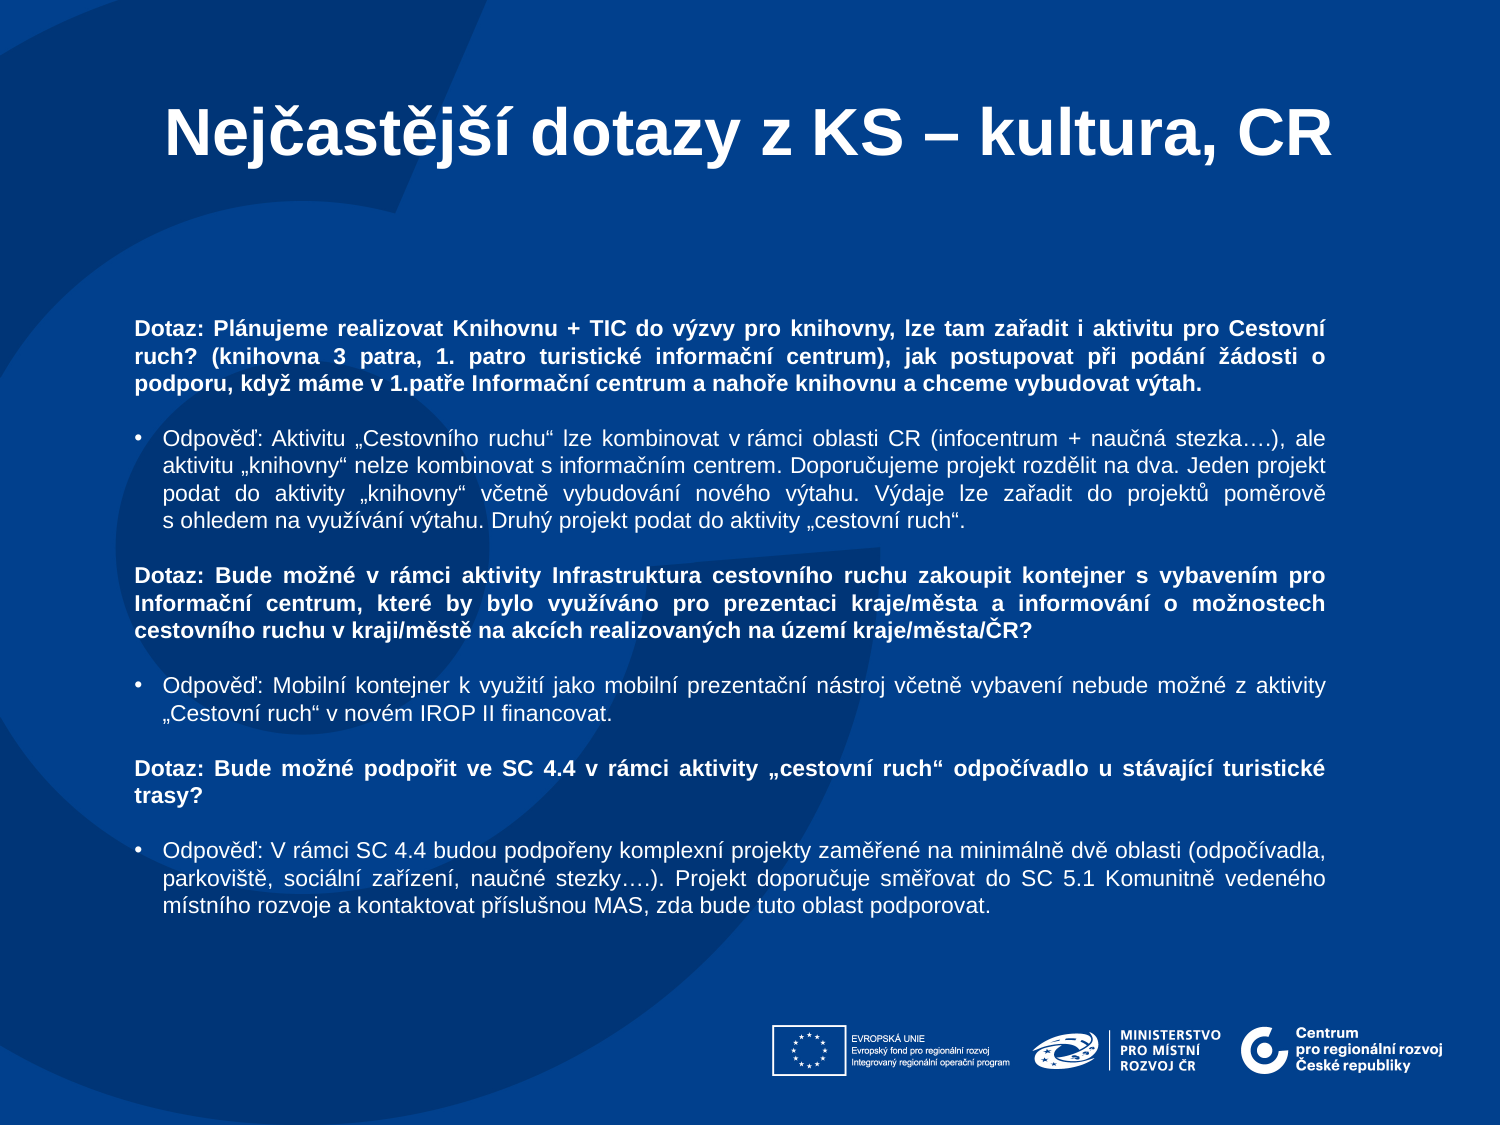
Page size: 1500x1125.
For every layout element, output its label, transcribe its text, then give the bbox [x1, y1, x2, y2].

text_box Nejčastější dotazy z KS – kultura, CR [82, 81, 1418, 177]
text_box Dotaz: Plánujeme realizovat Knihovnu + TIC do výzvy pro knihovny, lze tam zařadit i aktivitu pro Cestovní ruch? (knihovna 3 patra, 1. patro turistické informační centrum), jak postupovat při podání žádosti o podporu, když máme v 1.patře Informační centrum a nahoře knihovnu a chceme vybudovat výtah. Odpověď: Aktivitu „Cestovního ruchu“ lze kombinovat v rámci oblasti CR (infocentrum + naučná stezka….), ale aktivitu „knihovny“ nelze kombinovat s informačním centrem. Doporučujeme projekt rozdělit na dva. Jeden projekt podat do aktivity „knihovny“ včetně vybudování nového výtahu. Výdaje lze zařadit do projektů poměrově s ohledem na využívání výtahu. Druhý projekt podat do aktivity „cestovní ruch“. Dotaz: Bude možné v rámci aktivity Infrastruktura cestovního ruchu zakoupit kontejner s vybavením pro Informační centrum, které by bylo využíváno pro prezentaci kraje/města a informování o možnostech cestovního ruchu v kraji/městě na akcích realizovaných na území kraje/města/ČR? Odpověď: Mobilní kontejner k využití jako mobilní prezentační nástroj včetně vybavení nebude možné z aktivity „Cestovní ruch“ v novém IROP II financovat. Dotaz: Bude možné podpořit ve SC 4.4 v rámci aktivity „cestovní ruch“ odpočívadlo u stávající turistické trasy? Odpověď: V rámci SC 4.4 budou podpořeny komplexní projekty zaměřené na minimálně dvě oblasti (odpočívadla, parkoviště, sociální zařízení, naučné stezky….). Projekt doporučuje směřovat do SC 5.1 Komunitně vedeného místního rozvoje a kontaktovat příslušnou MAS, zda bude tuto oblast podporovat. [119, 306, 1342, 959]
picture [0, 0, 1500, 1125]
